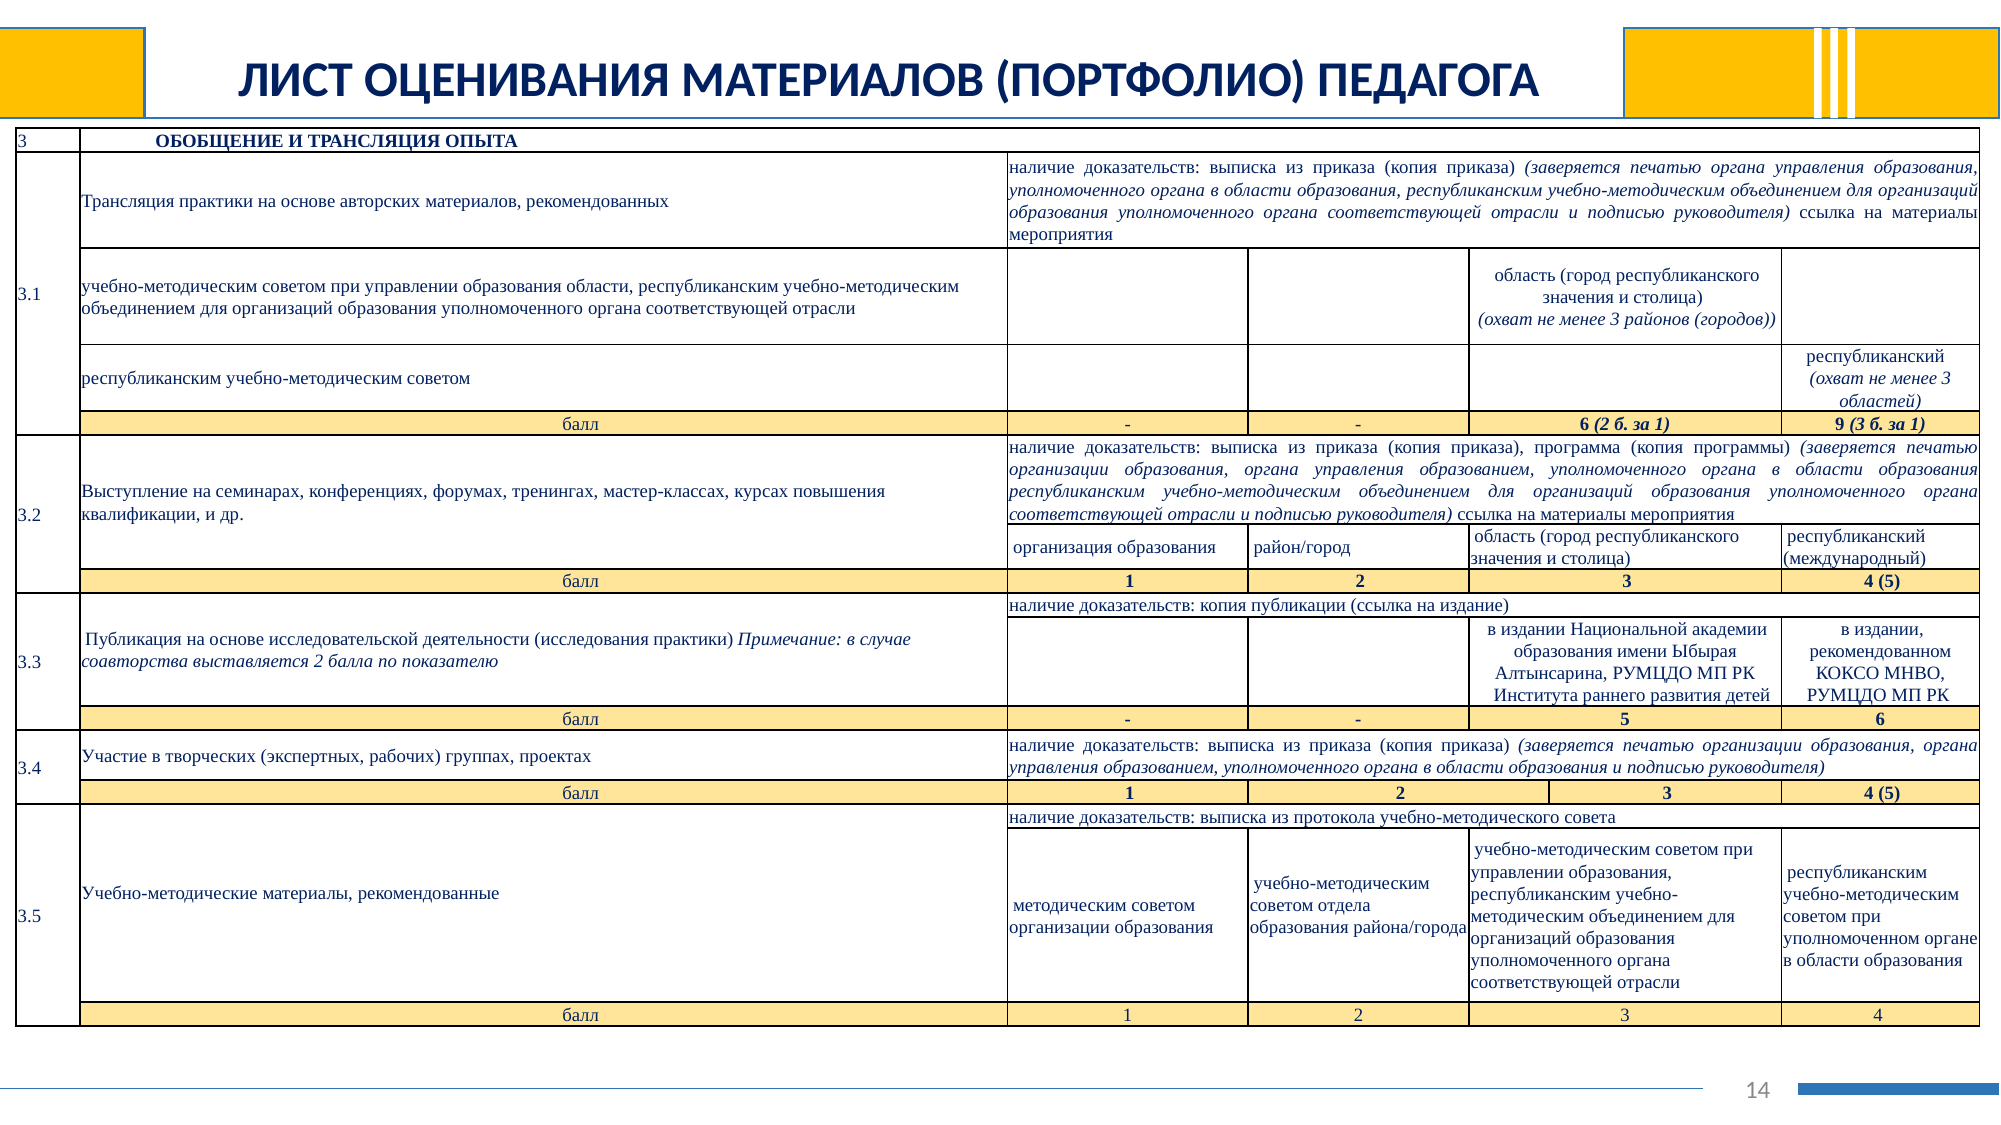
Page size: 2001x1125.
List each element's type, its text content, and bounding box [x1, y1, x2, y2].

table_cell 1 [1008, 570, 1247, 592]
table_cell Выступление на семинарах, конференциях, форумах, тренингах, мастер-классах, курсах повышения квалификации, и др. [81, 436, 1007, 568]
table_cell балл [81, 412, 1007, 434]
table_header ОБОБЩЕНИЕ И ТРАНСЛЯЦИЯ ОПЫТА [81, 129, 1979, 151]
table_cell 4 (5) [1782, 570, 1979, 592]
table_cell - [1008, 412, 1247, 434]
table_cell 9 (3 б. за 1) [1782, 412, 1979, 434]
text_box ЛИСТ ОЦЕНИВАНИЯ МАТЕРИАЛОВ (ПОРТФОЛИО) ПЕДАГОГА [123, 41, 1624, 112]
table_cell [1249, 249, 1468, 344]
table_cell 3.1 [17, 153, 79, 434]
text_box [1830, 28, 1838, 119]
slide_number 14 [1335, 1058, 1786, 1119]
table_cell 6 [1782, 707, 1979, 729]
table_cell 3 [1470, 1003, 1781, 1025]
table_cell республиканский (охват не менее 3 областей) [1782, 345, 1979, 410]
table_cell 1 [1008, 1003, 1247, 1025]
text_box [1855, 28, 1999, 119]
table_cell наличие доказательств: выписка из протокола учебно-методического совета [1008, 805, 1979, 827]
text_box [1814, 28, 1822, 119]
table_cell 3 [1470, 570, 1781, 592]
table_cell [1470, 345, 1781, 410]
table_cell учебно-методическим советом при управлении образования области, республиканским учебно-методическим объединением для организаций образования уполномоченного органа соответствующей отрасли [81, 249, 1007, 344]
table_cell республиканским учебно-методическим советом [81, 345, 1007, 410]
text_box [1624, 28, 1814, 117]
table_cell в издании, рекомендованном КОКСО МНВО, РУМЦДО МП РК [1782, 618, 1979, 705]
table_cell - [1008, 707, 1247, 729]
table_cell 1 [1008, 781, 1247, 803]
table_cell Учебно-методические материалы, рекомендованные [81, 805, 1007, 1001]
table_cell 4 (5) [1782, 781, 1979, 803]
table_cell наличие доказательств: выписка из приказа (копия приказа), программа (копия программы) (заверяется печатью организации образования, органа управления образованием, уполномоченного органа в области образования республиканским учебно-методическим объединением для организаций образования уполномоченного органа соответствующей отрасли и подписью руководителя) ссылка на материалы мероприятия [1008, 436, 1979, 523]
table_cell наличие доказательств: выписка из приказа (копия приказа) (заверяется печатью организации образования, органа управления образованием, уполномоченного органа в области образования и подписью руководителя) [1008, 731, 1979, 779]
table_cell Трансляция практики на основе авторских материалов, рекомендованных [81, 153, 1007, 247]
text_box [1822, 28, 1830, 119]
table_cell [1008, 618, 1247, 705]
table_cell балл [81, 707, 1007, 729]
text_box [1838, 28, 1847, 119]
table_cell - [1249, 707, 1468, 729]
table_cell республиканским учебно-методическим советом при уполномоченном органе в области образования [1782, 829, 1979, 1001]
table_cell 6 (2 б. за 1) [1470, 412, 1781, 434]
table_cell 3.4 [17, 731, 79, 803]
table_cell республиканский (международный) [1782, 525, 1979, 568]
table_cell методическим советом организации образования [1008, 829, 1247, 1001]
table_cell Участие в творческих (экспертных, рабочих) группах, проектах [81, 731, 1007, 779]
table_cell 3 [1550, 781, 1781, 803]
table_cell балл [81, 1003, 1007, 1025]
table_cell область (город республиканского значения и столица) (охват не менее 3 районов (городов)) [1470, 249, 1781, 344]
table_cell область (город республиканского значения и столица) [1470, 525, 1781, 568]
table_cell район/город [1249, 525, 1468, 568]
table_cell организация образования [1008, 525, 1247, 568]
table_cell 3.2 [17, 436, 79, 592]
table_cell [1249, 618, 1468, 705]
table_cell [1249, 345, 1468, 410]
table_cell учебно-методическим советом при управлении образования, республиканским учебно-методическим объединением для организаций образования уполномоченного органа соответствующей отрасли [1470, 829, 1781, 1001]
table_cell балл [81, 781, 1007, 803]
table_cell 2 [1249, 1003, 1468, 1025]
text_box [1847, 28, 1855, 119]
table_cell 2 [1249, 781, 1548, 803]
table_cell балл [81, 570, 1007, 592]
table_cell 2 [1249, 570, 1468, 592]
table_cell - [1249, 412, 1468, 434]
table_cell [1008, 249, 1247, 344]
table_cell в издании Национальной академии образования имени Ыбырая Алтынсарина, РУМЦДО МП РК Института раннего развития детей [1470, 618, 1781, 705]
table_cell Публикация на основе исследовательской деятельности (исследования практики) Примечание: в случае соавторства выставляется 2 балла по показателю [81, 594, 1007, 705]
table_cell 5 [1470, 707, 1781, 729]
table_cell наличие доказательств: копия публикации (ссылка на издание) [1008, 594, 1979, 616]
text_box [0, 28, 145, 119]
table_header 3 [17, 129, 79, 151]
table_cell 3.5 [17, 805, 79, 1025]
table_cell [1782, 249, 1979, 344]
table_cell 4 [1782, 1003, 1979, 1025]
table_cell 3.3 [17, 594, 79, 729]
table_cell учебно-методическим советом отдела образования района/города [1249, 829, 1468, 1001]
table_cell [1008, 345, 1247, 410]
table_cell наличие доказательств: выписка из приказа (копия приказа) (заверяется печатью органа управления образования, уполномоченного органа в области образования, республиканским учебно-методическим объединением для организаций образования уполномоченного органа соответствующей отрасли и подписью руководителя) ссылка на материалы мероприятия [1008, 153, 1979, 247]
